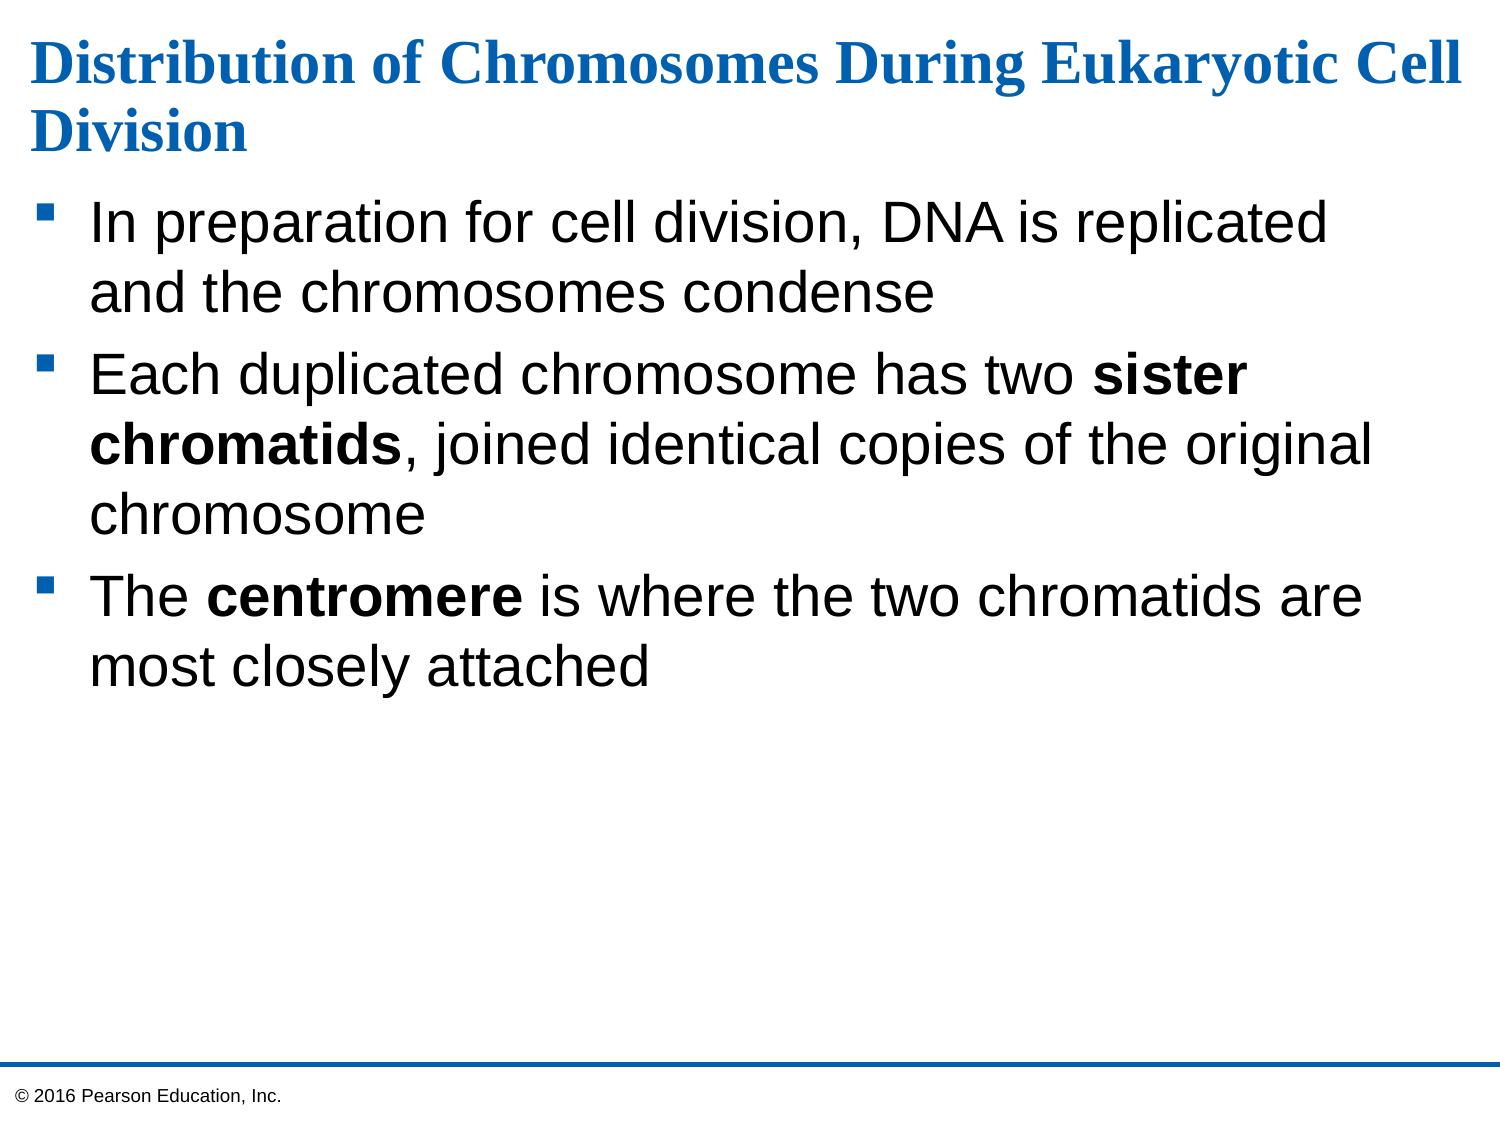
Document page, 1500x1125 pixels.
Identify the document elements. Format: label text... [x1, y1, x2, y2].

footer © 2016 Pearson Education, Inc. [0, 1064, 507, 1125]
list In preparation for cell division, DNA is replicated and the chromosomes condense Each duplicated chromosome has two sister chromatids, joined identical copies of the original chromosome The centromere is where the two chromatids are most closely attached [23, 184, 1464, 1043]
title Distribution of Chromosomes During Eukaryotic Cell Division [29, 29, 1470, 165]
